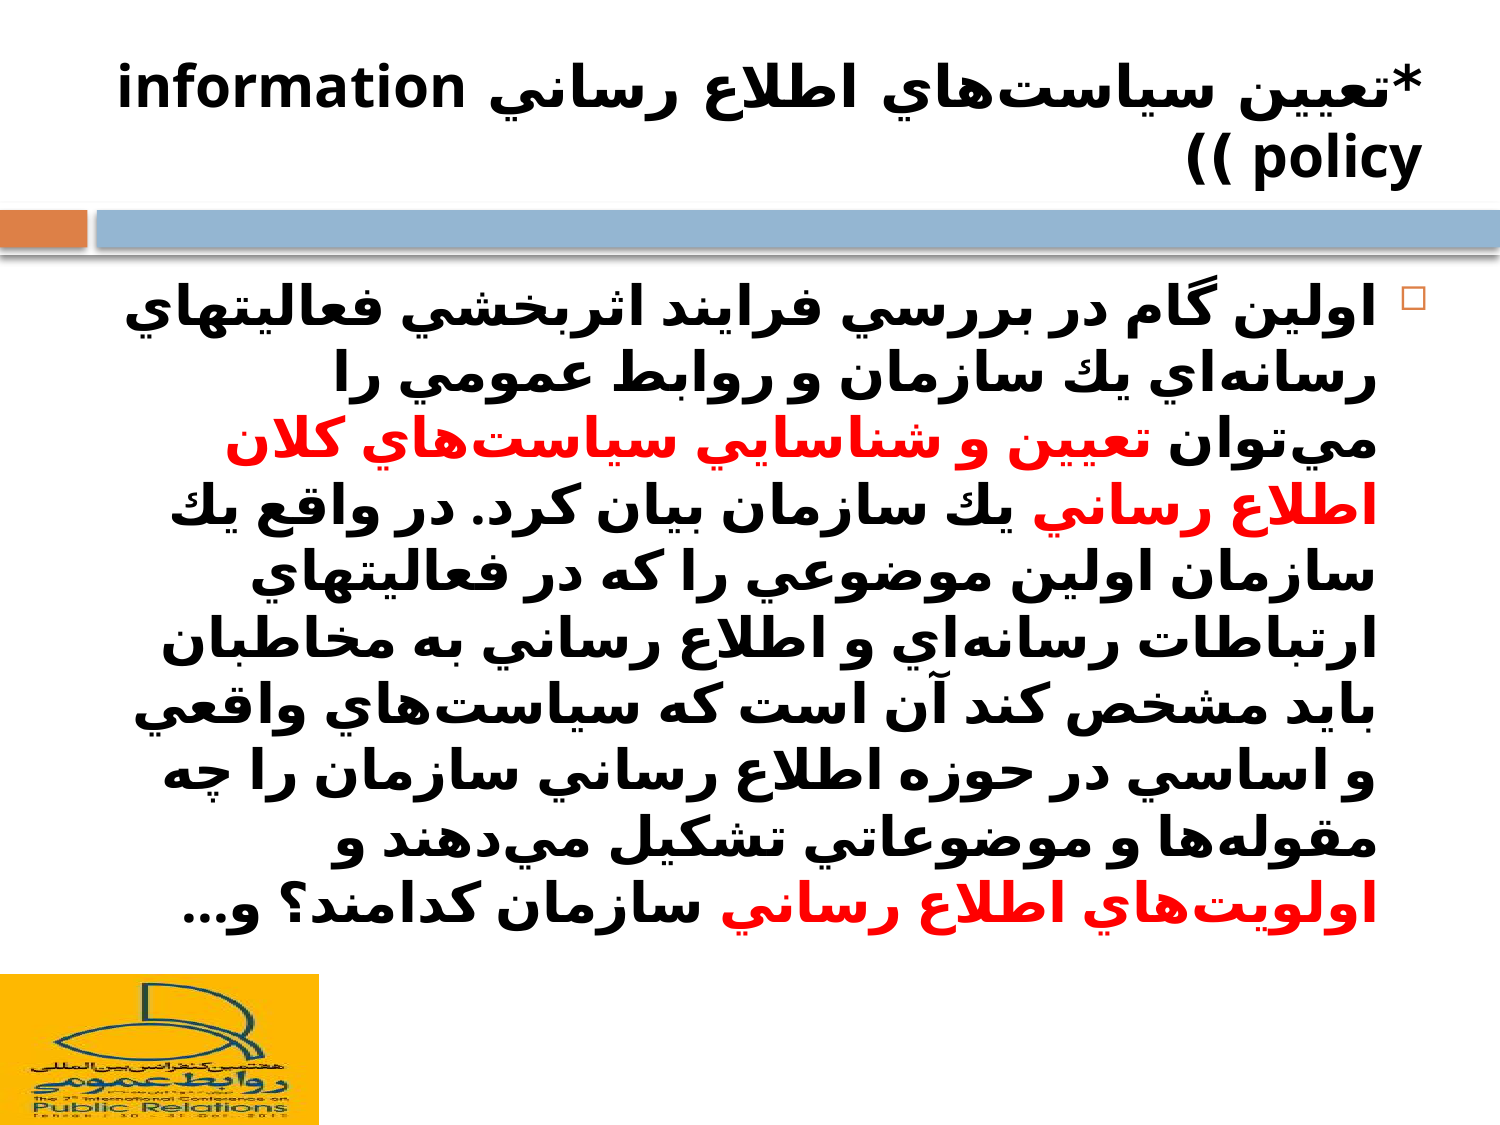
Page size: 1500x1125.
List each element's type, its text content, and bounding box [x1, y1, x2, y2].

list اولين گام در بررسي فرايند اثربخشي فعاليتهاي رسانه‌اي يك سازمان و روابط عمومي را مي‌توان تعيين و شناسايي سياست‌هاي كلان اطلاع رساني يك سازمان بيان كرد. در واقع يك سازمان اولين موضوعي را كه در فعاليتهاي ارتباطات رسانه‌اي و اطلاع رساني به مخاطبان بايد مشخص كند آن است كه سياست‌هاي واقعي و اساسي در حوزه اطلاع رساني سازمان را چه مقوله‌ها و موضوعاتي تشكيل مي‌‌دهند و اولويت‌هاي اطلاع رساني سازمان كدامند؟ و... [100, 262, 1438, 1000]
title *تعيين سياست‌هاي اطلاع رساني information policy)) [100, 37, 1438, 200]
picture [0, 974, 320, 1125]
